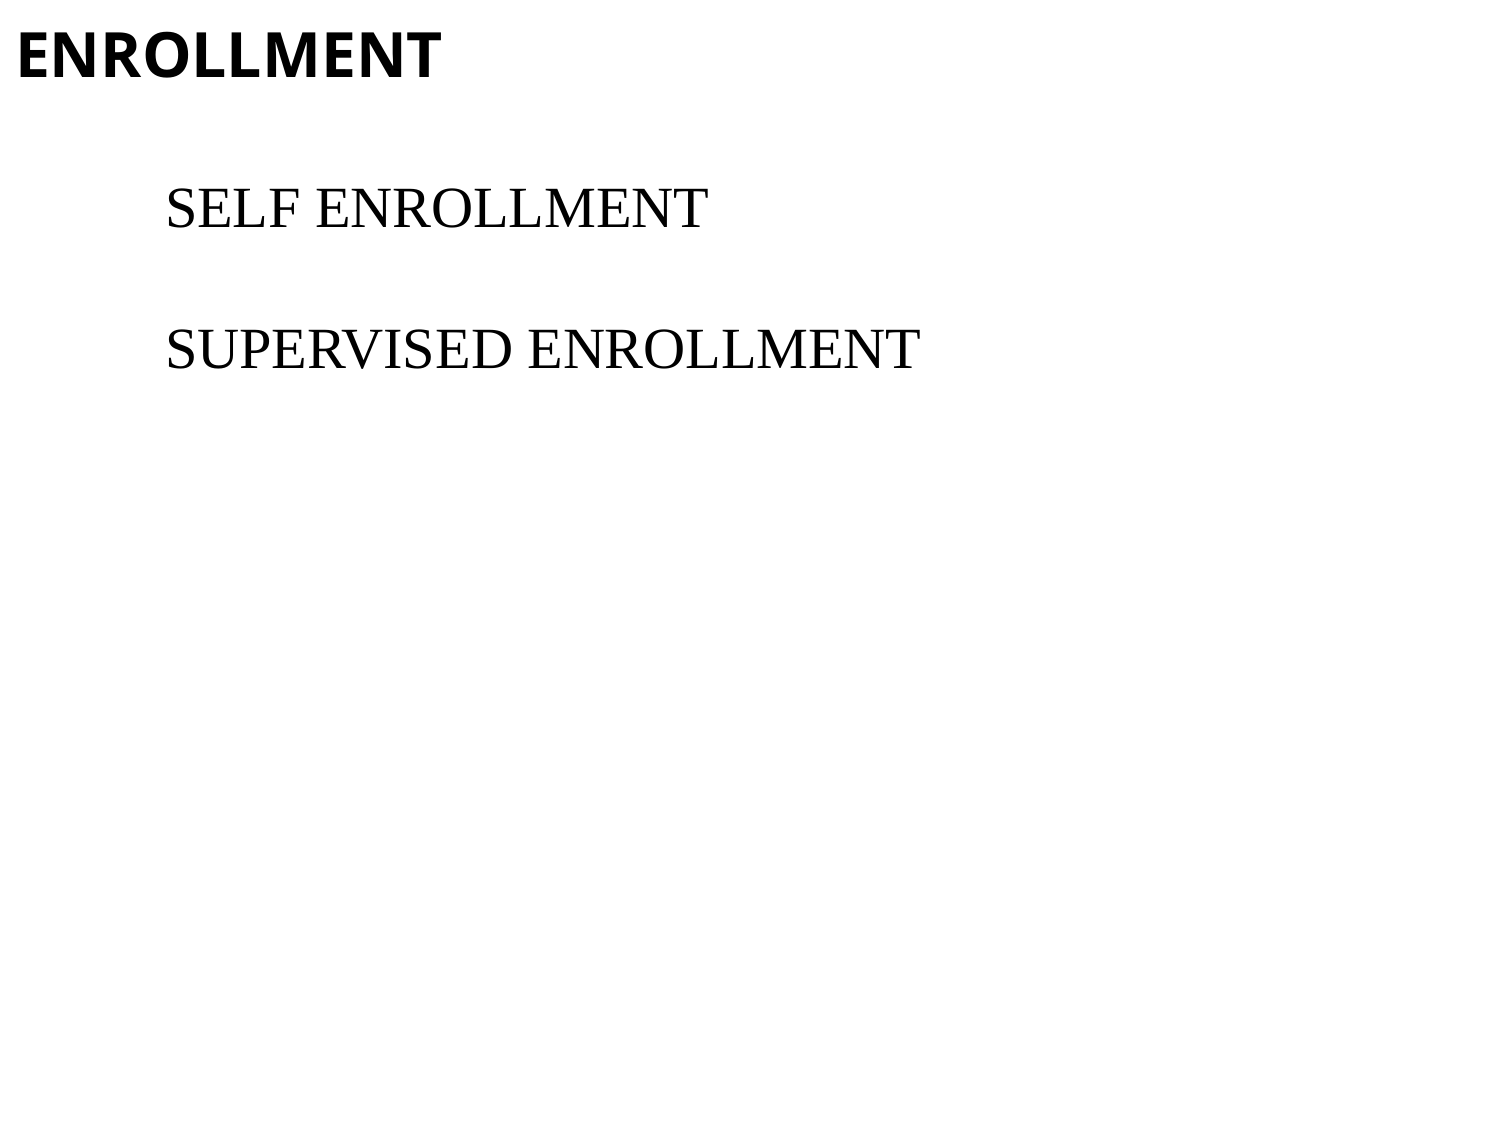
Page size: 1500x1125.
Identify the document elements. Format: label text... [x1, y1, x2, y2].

text_box ENROLLMENT SELF ENROLLMENT SUPERVISED ENROLLMENT [0, 0, 1378, 282]
